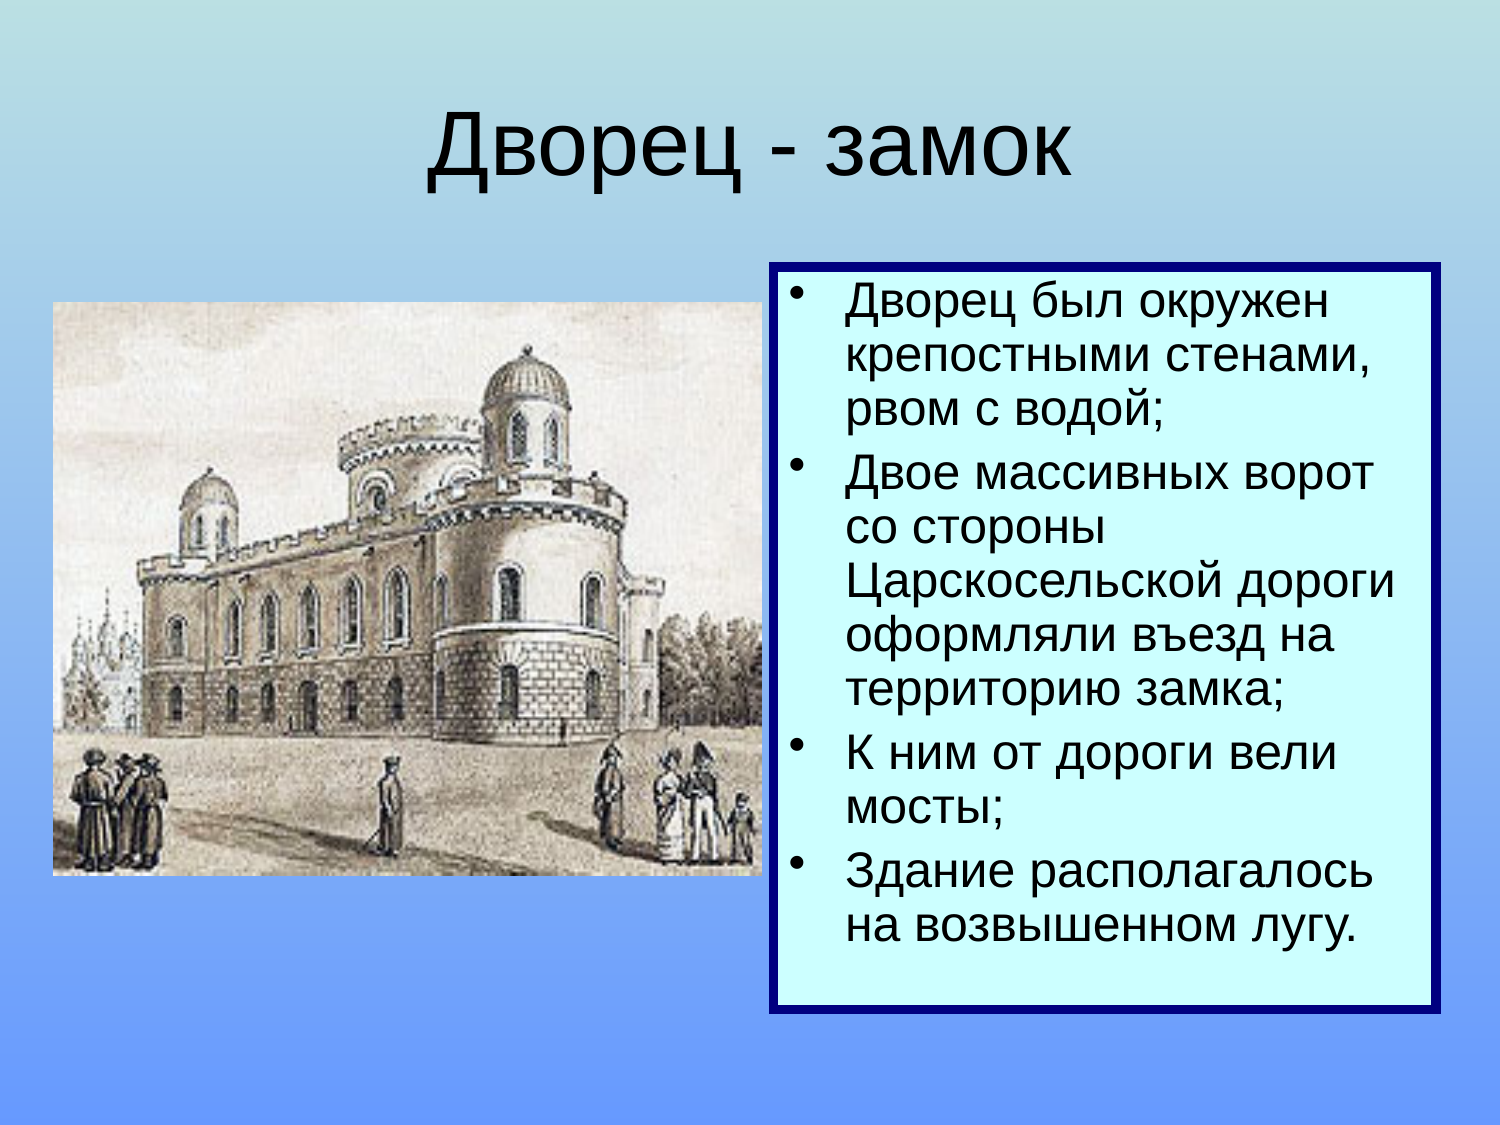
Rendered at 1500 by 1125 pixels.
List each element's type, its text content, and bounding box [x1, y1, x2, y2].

picture [52, 302, 762, 877]
title Дворец - замок [74, 44, 1426, 233]
list Дворец был окружен крепостными стенами, рвом с водой; Двое массивных ворот со стороны Царскосельской дороги оформляли въезд на территорию замка; К ним от дороги вели мосты; Здание располагалось на возвышенном лугу. [773, 266, 1437, 1010]
